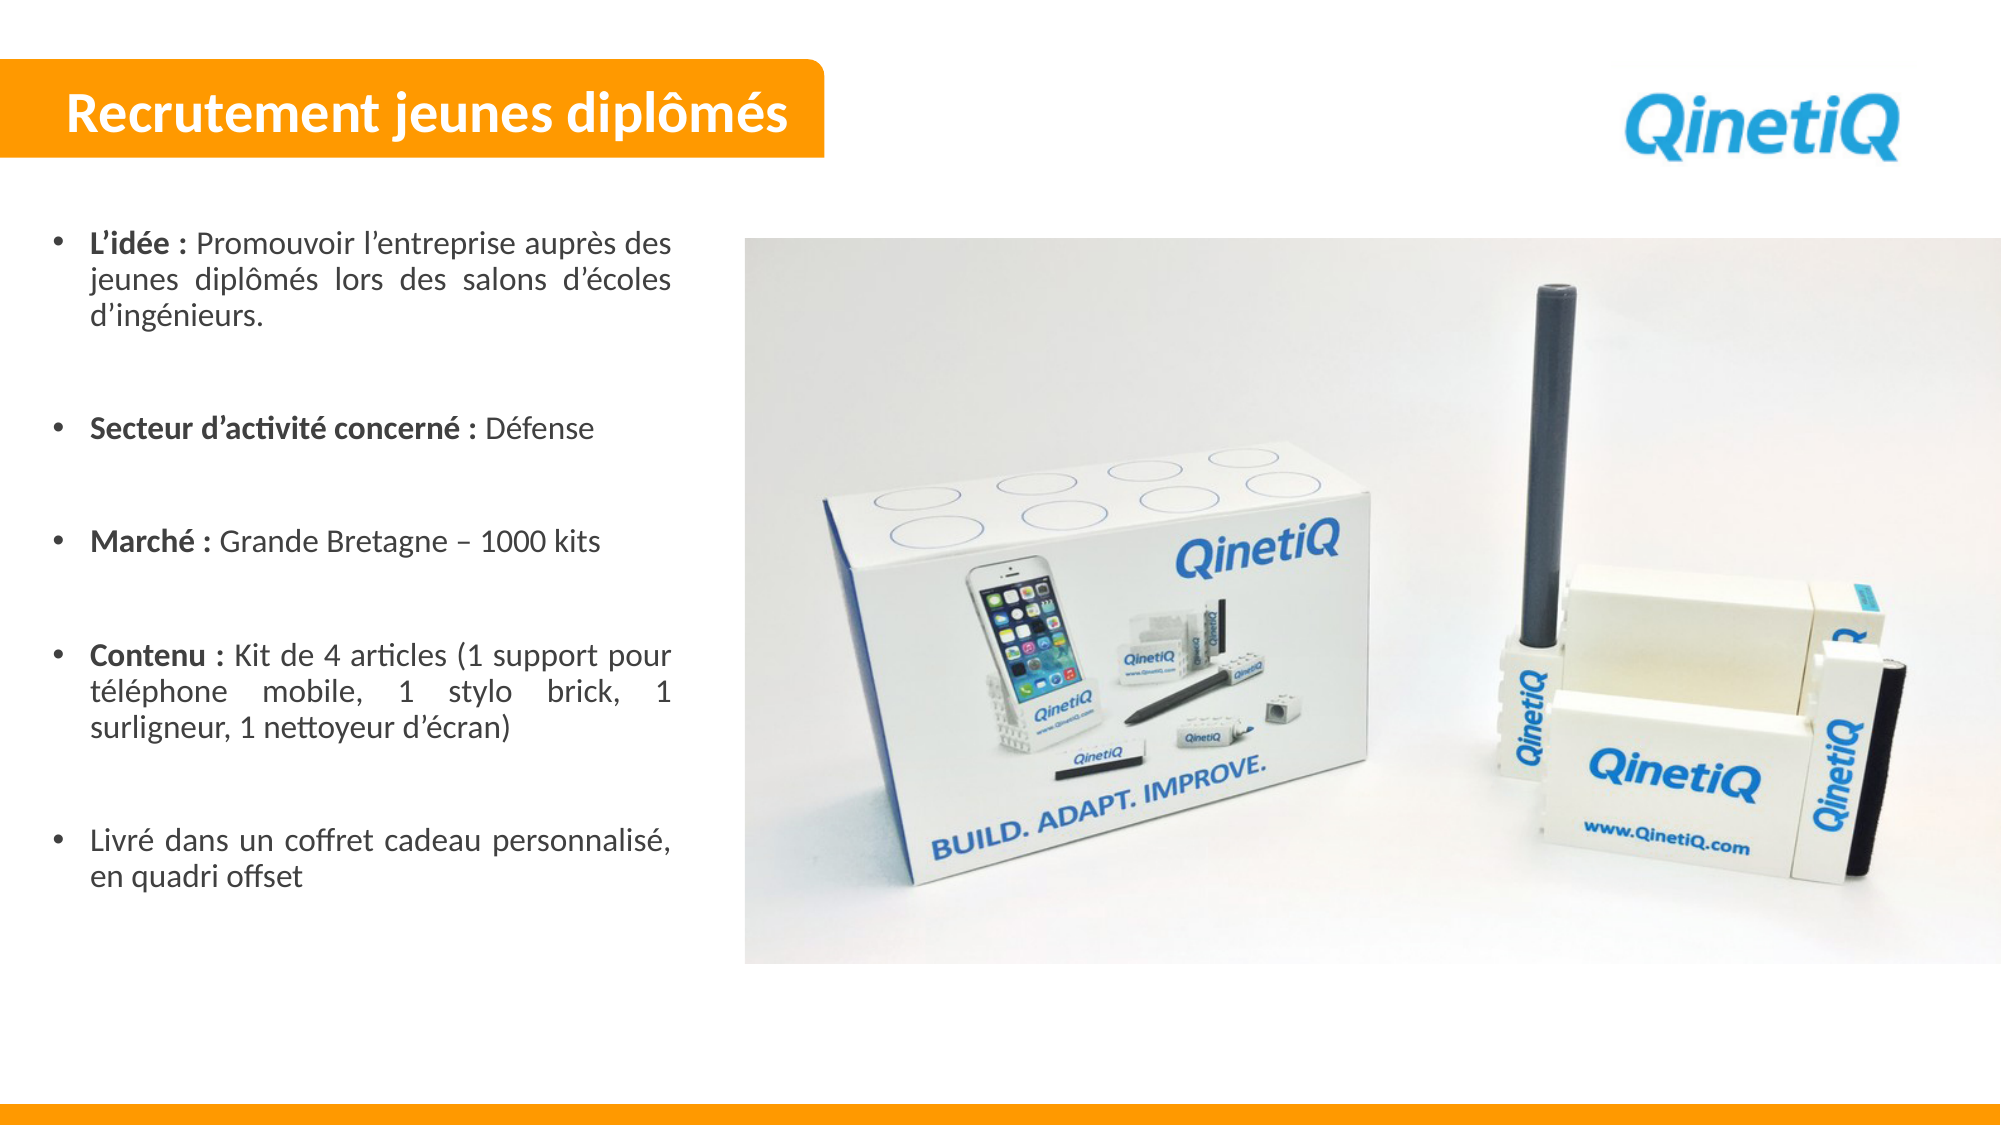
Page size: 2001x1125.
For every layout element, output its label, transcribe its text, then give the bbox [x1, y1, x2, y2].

picture [744, 238, 2001, 964]
picture [1611, 61, 1917, 181]
text_box [0, 58, 826, 159]
list L’idée : Promouvoir l’entreprise auprès des jeunes diplômés lors des salons d’écoles d’ingénieurs. Secteur d’activité concerné : Défense Marché : Grande Bretagne – 1000 kits Contenu : Kit de 4 articles (1 support pour téléphone mobile, 1 stylo brick, 1 surligneur, 1 nettoyeur d’écran) Livré dans un coffret cadeau personnalisé, en quadri offset [37, 157, 688, 1013]
text_box Recrutement jeunes diplômés [51, 71, 825, 149]
text_box [0, 1104, 2000, 1125]
